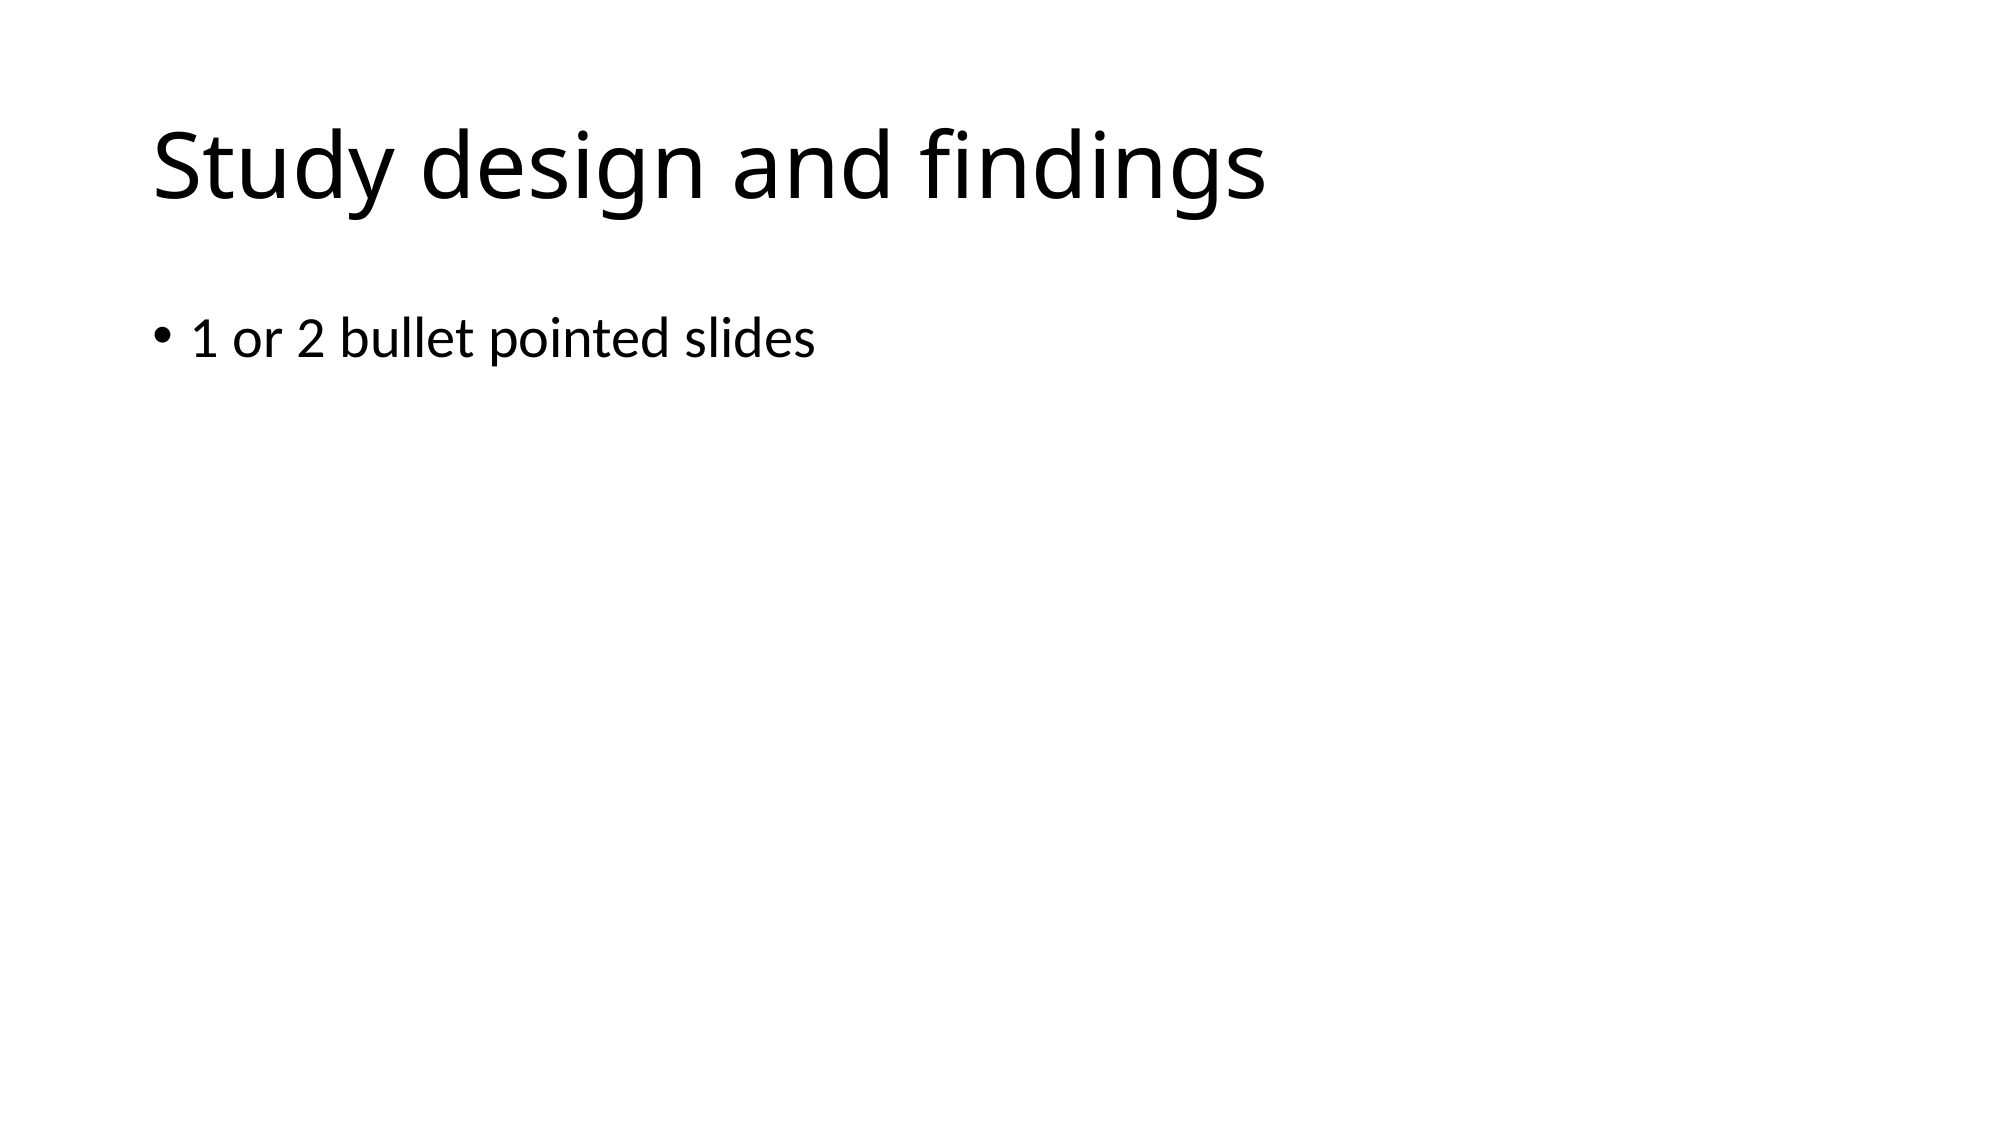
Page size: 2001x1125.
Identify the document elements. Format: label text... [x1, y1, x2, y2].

title Study design and findings [137, 59, 1863, 278]
list 1 or 2 bullet pointed slides [137, 299, 1863, 1014]
